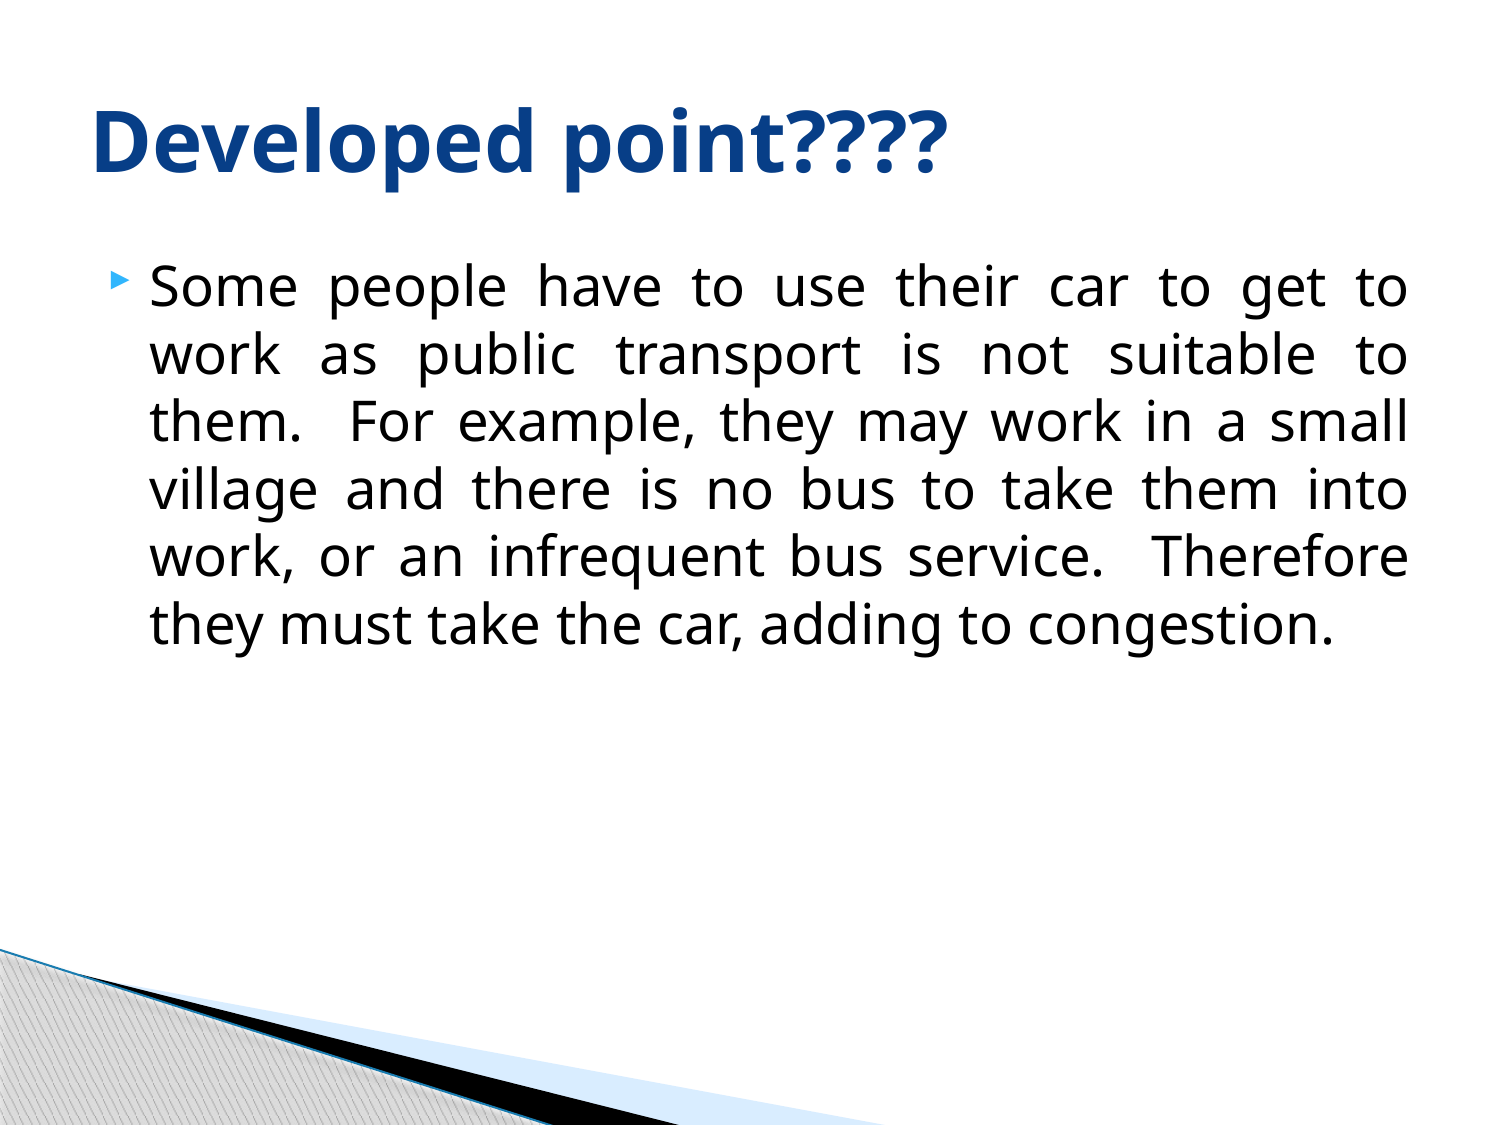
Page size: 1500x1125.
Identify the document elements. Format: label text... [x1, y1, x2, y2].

list Some people have to use their car to get to work as public transport is not suitable to them. For example, they may work in a small village and there is no bus to take them into work, or an infrequent bus service. Therefore they must take the car, adding to congestion. [75, 243, 1425, 986]
title Developed point???? [75, 45, 1425, 233]
